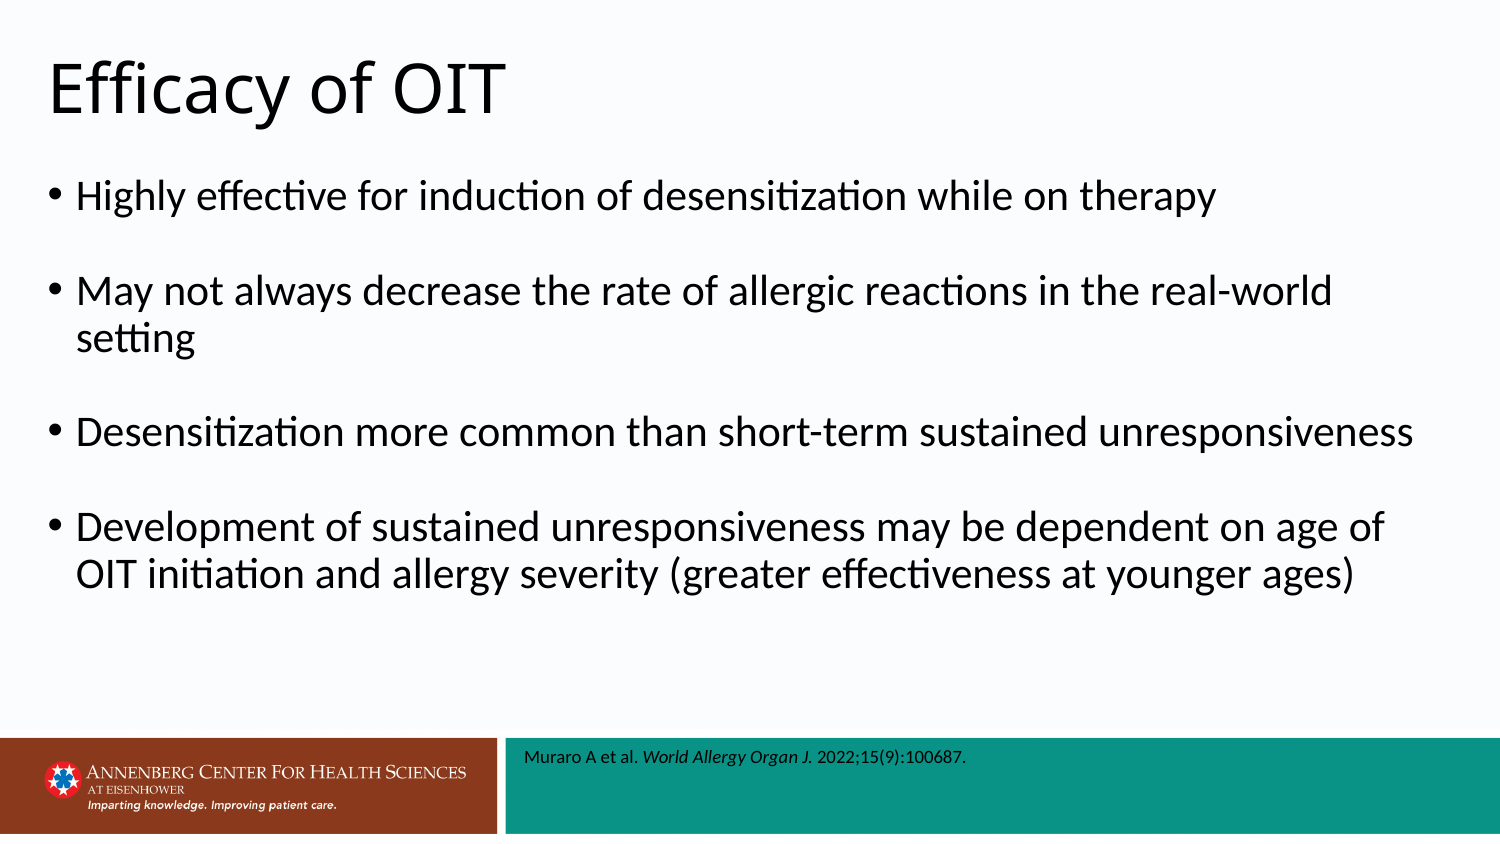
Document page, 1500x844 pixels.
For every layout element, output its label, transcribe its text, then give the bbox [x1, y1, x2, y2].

picture [0, 0, 1500, 844]
list Muraro A et al. World Allergy Organ J. 2022;15(9):100687. [509, 739, 1500, 830]
list Highly effective for induction of desensitization while on therapy May not always decrease the rate of allergic reactions in the real-world setting Desensitization more common than short-term sustained unresponsiveness Development of sustained unresponsiveness may be dependent on age of OIT initiation and allergy severity (greater effectiveness at younger ages) [32, 165, 1470, 696]
title Efficacy of OIT [32, 21, 1470, 163]
